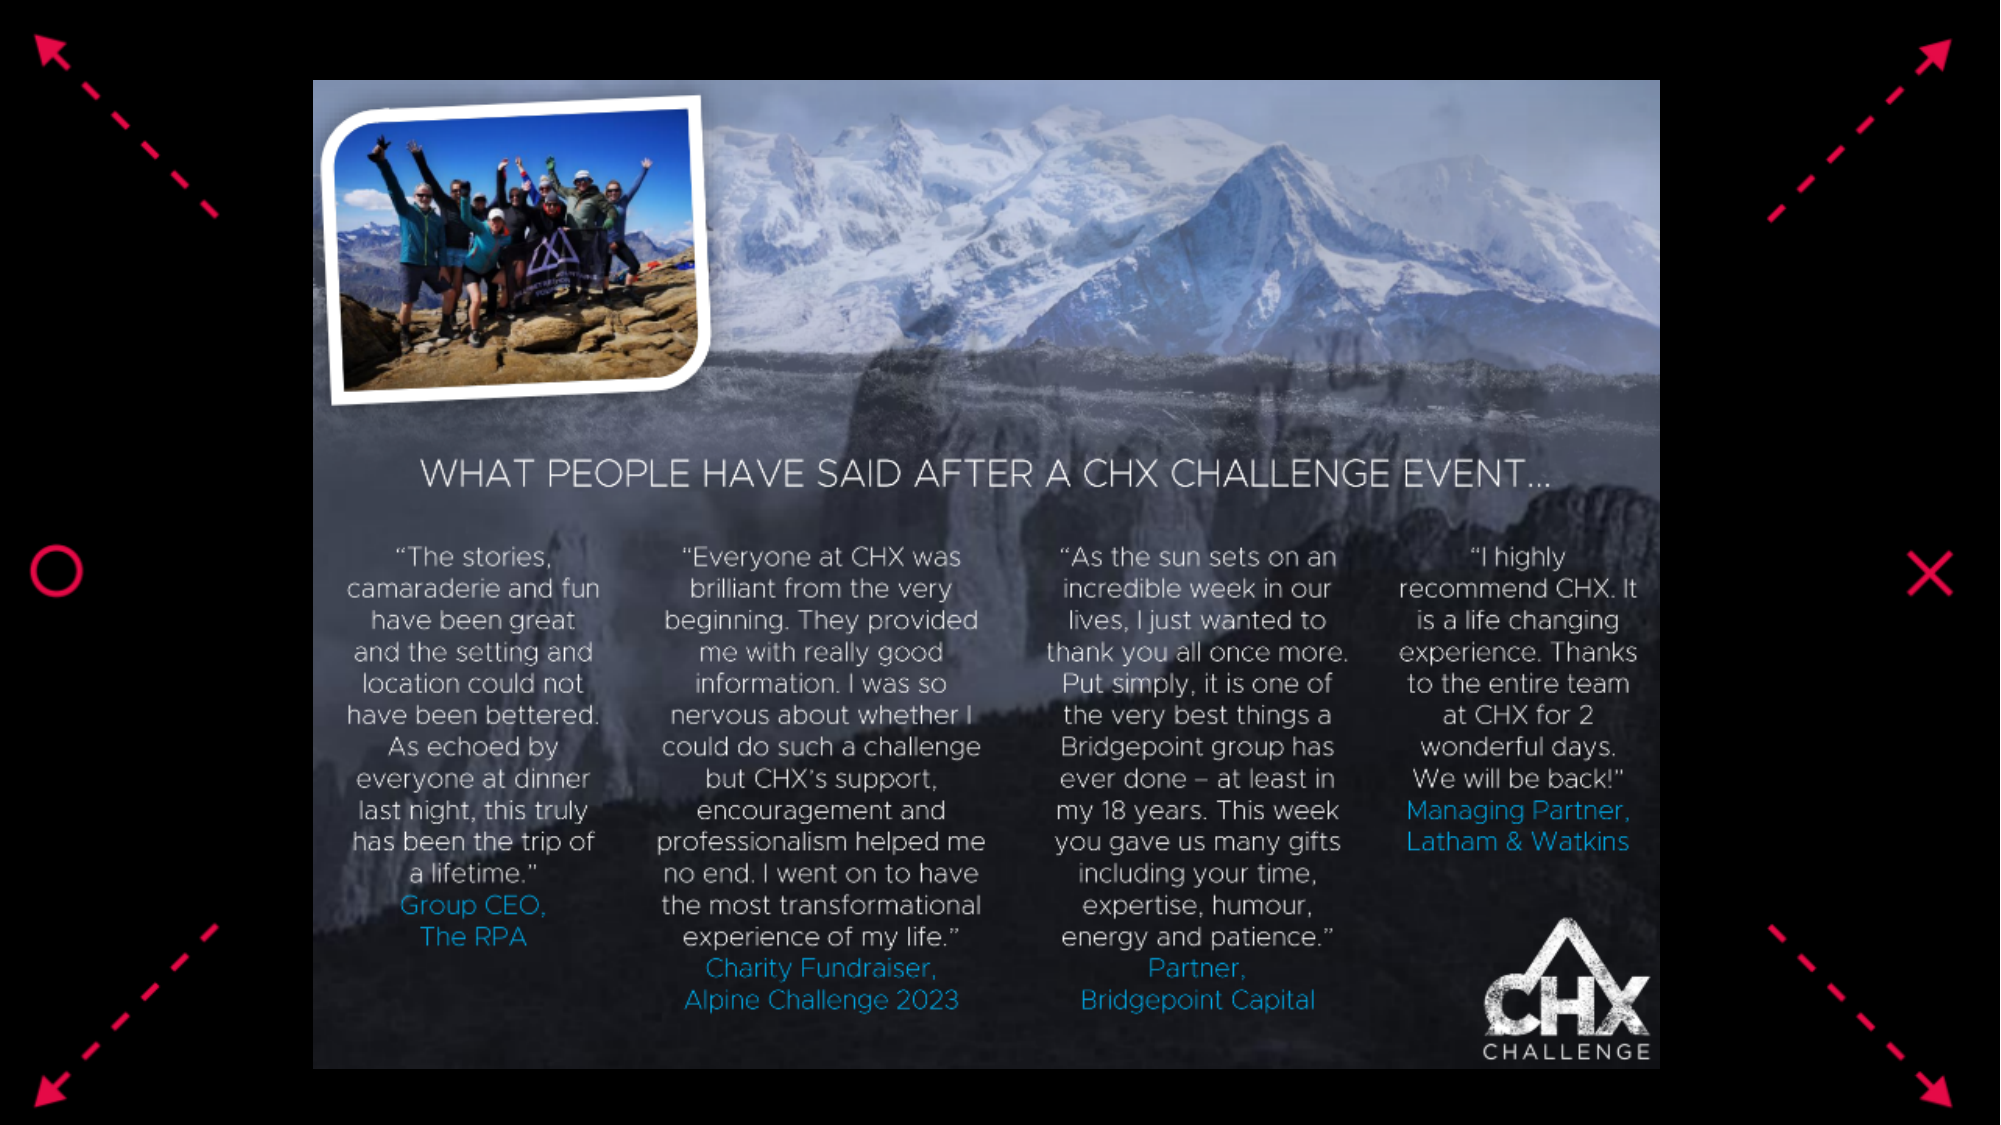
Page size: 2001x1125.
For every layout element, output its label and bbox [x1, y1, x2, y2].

picture [1714, 0, 1988, 1124]
list [313, 80, 1661, 1069]
picture [0, 0, 287, 1124]
